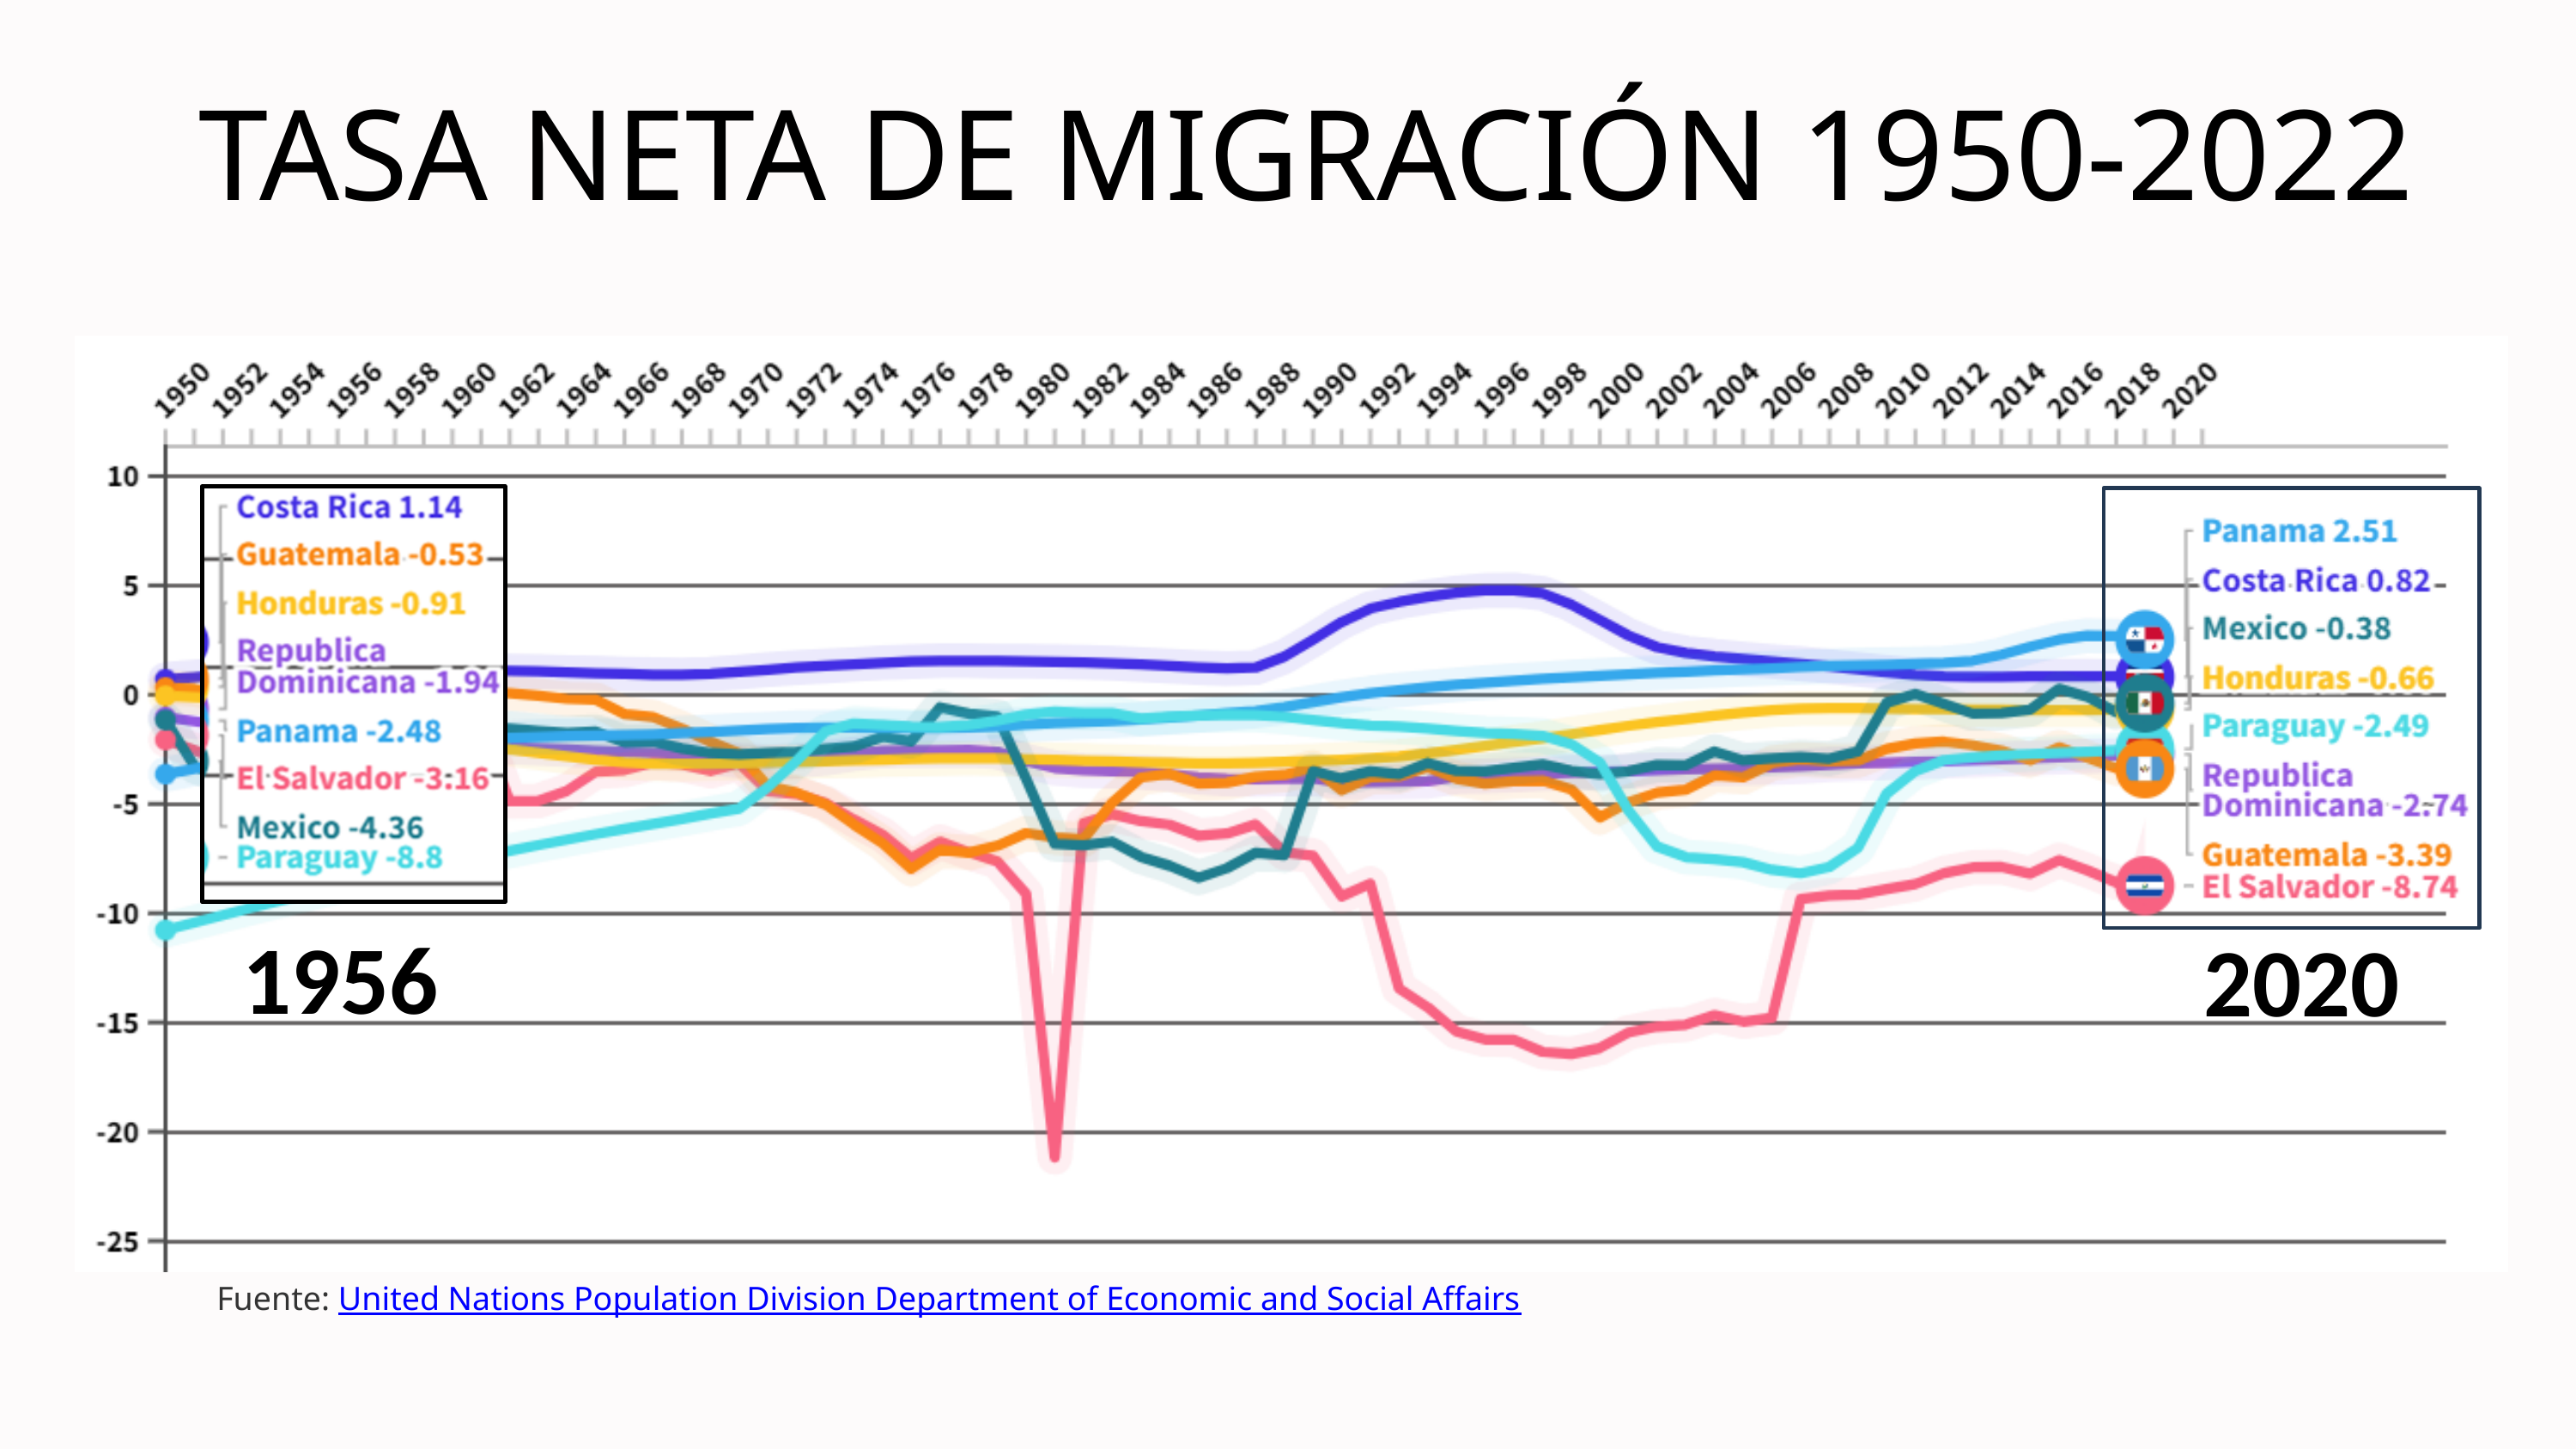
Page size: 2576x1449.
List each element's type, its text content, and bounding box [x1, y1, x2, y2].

picture [0, 93, 2576, 1449]
text_box TASA NETA DE MIGRACIÓN 1950-2022 [112, 50, 2501, 90]
